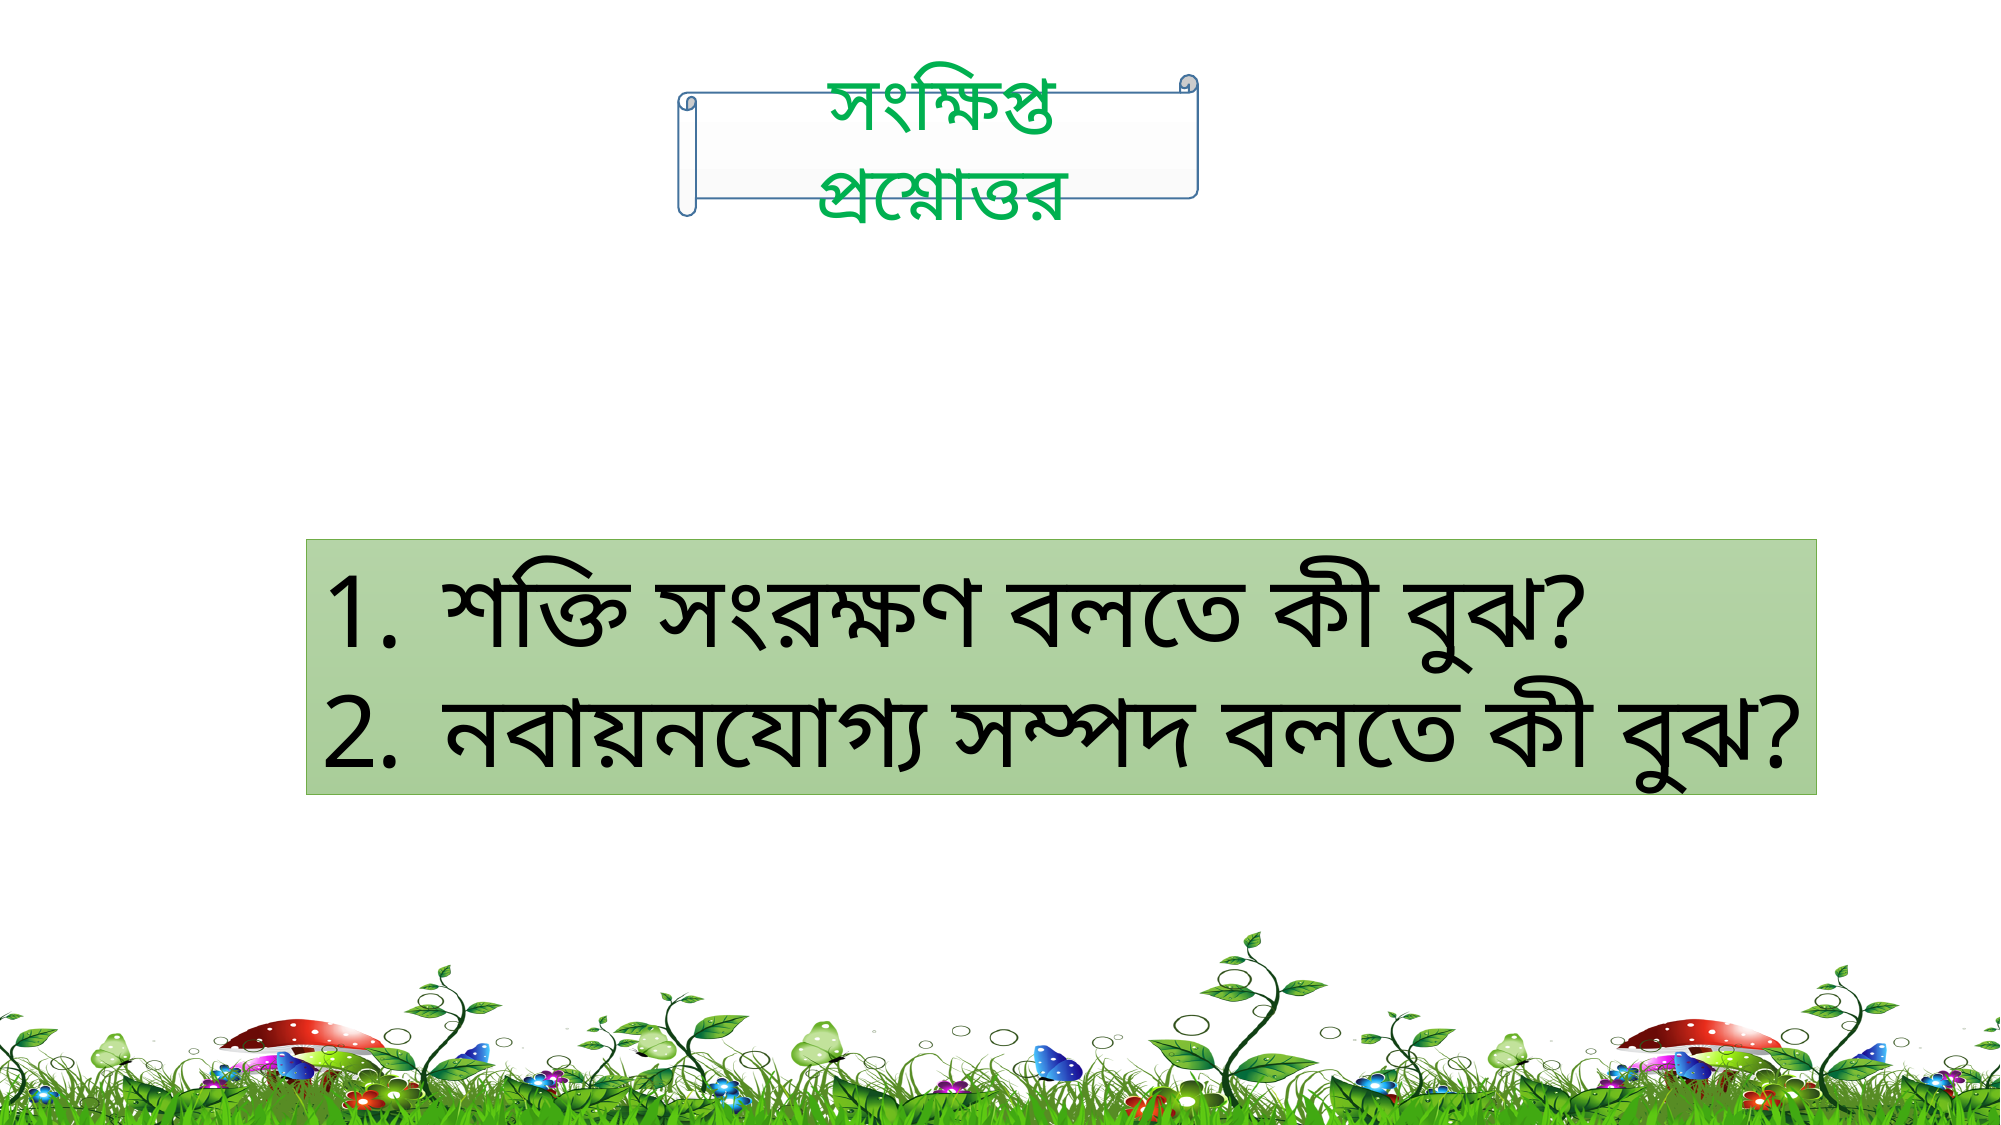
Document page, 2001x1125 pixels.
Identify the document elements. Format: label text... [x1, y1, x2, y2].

text_box সংক্ষিপ্ত প্রশ্নোত্তর [677, 73, 1199, 218]
picture [0, 925, 2000, 1125]
text_box শক্তি সংরক্ষণ বলতে কী বুঝ? নবায়নযোগ্য সম্পদ বলতে কী বুঝ? [306, 539, 1817, 795]
